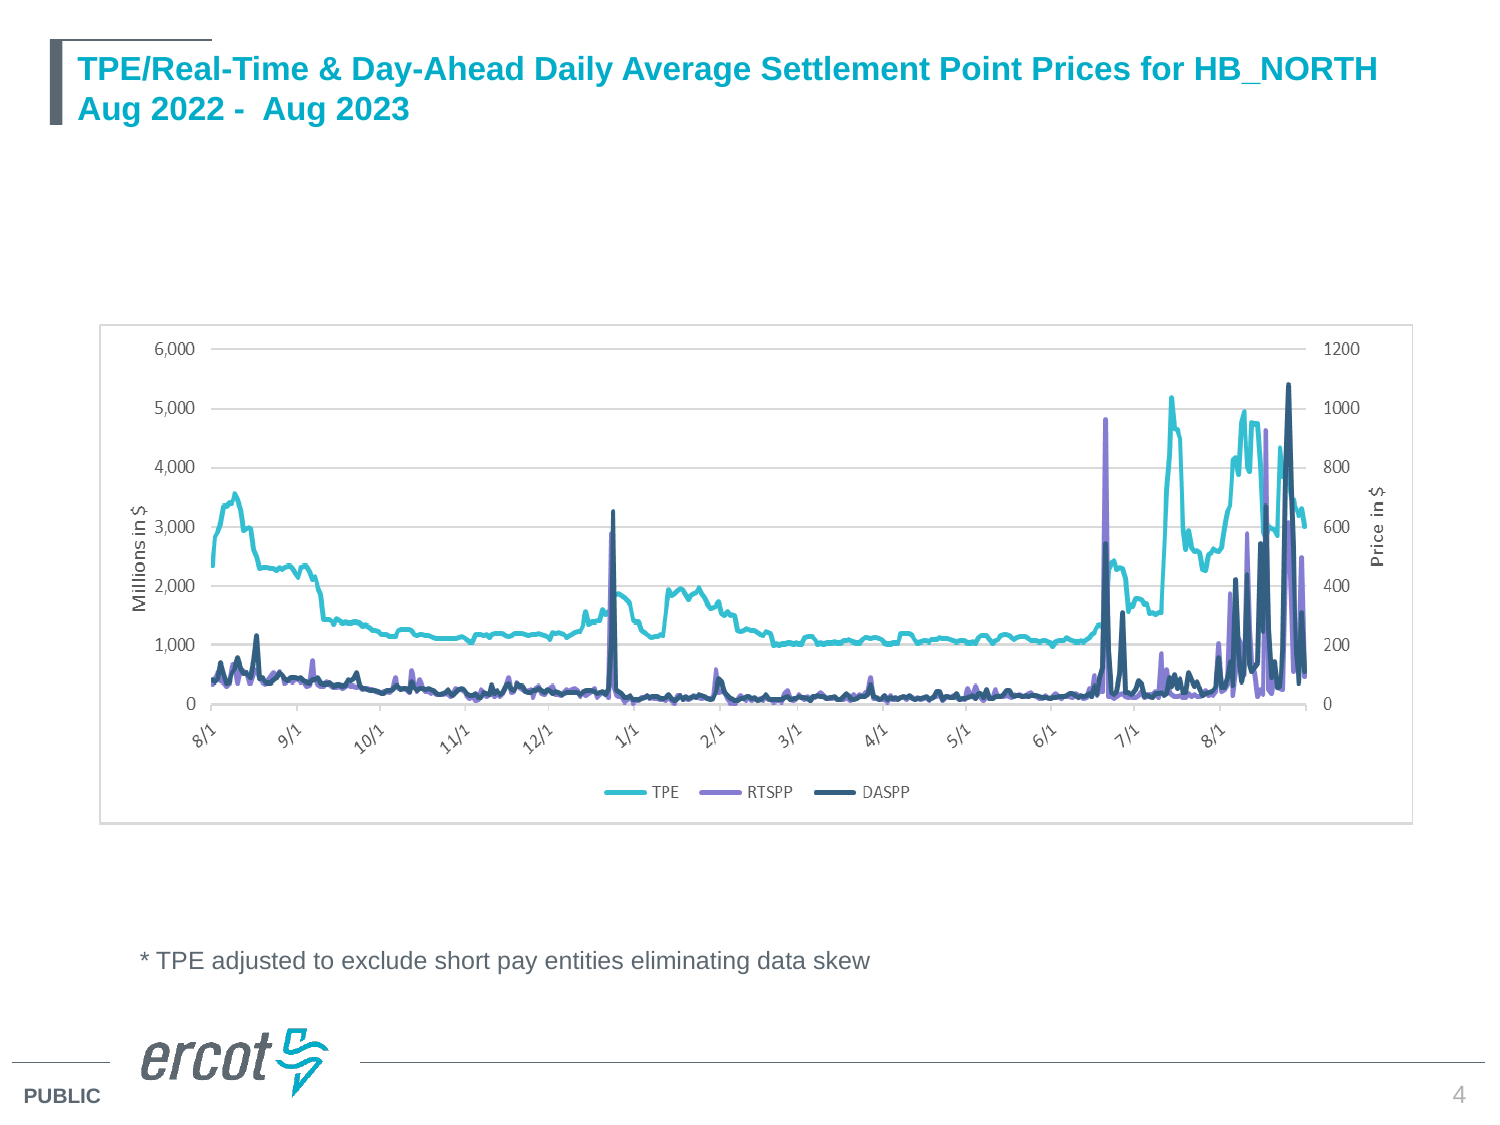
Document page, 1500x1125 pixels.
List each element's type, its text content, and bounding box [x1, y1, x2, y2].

picture [99, 324, 1413, 826]
text_box * TPE adjusted to exclude short pay entities eliminating data skew [124, 937, 1413, 983]
slide_number 4 [1437, 1076, 1475, 1112]
title TPE/Real-Time & Day-Ahead Daily Average Settlement Point Prices for HB_NORTH Aug 2022 - Aug 2023 [62, 39, 1450, 163]
picture [137, 1024, 332, 1100]
